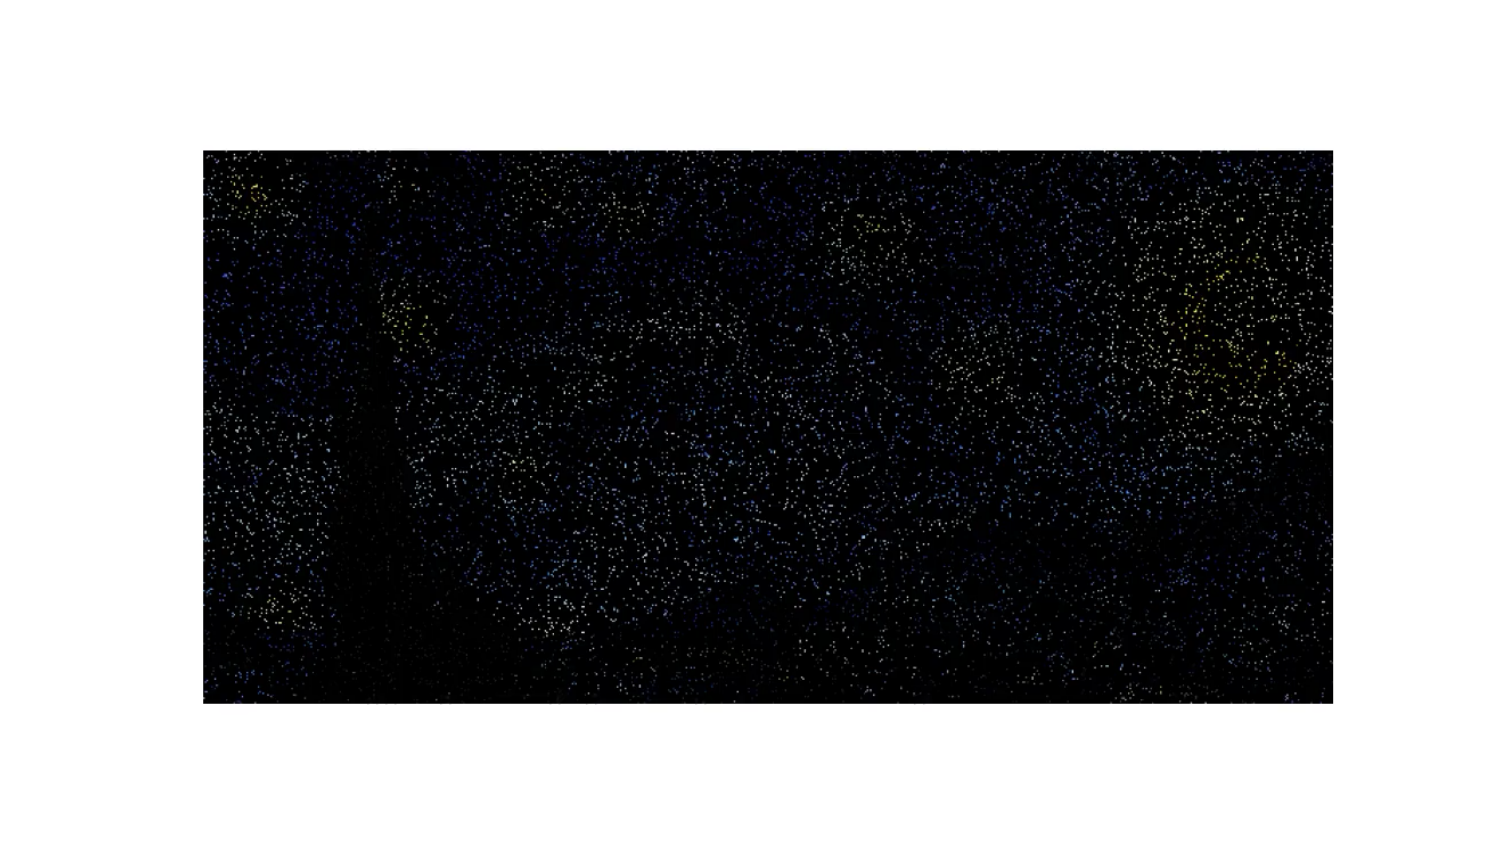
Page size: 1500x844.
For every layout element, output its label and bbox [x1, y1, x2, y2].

text_box [20, 0, 1480, 844]
